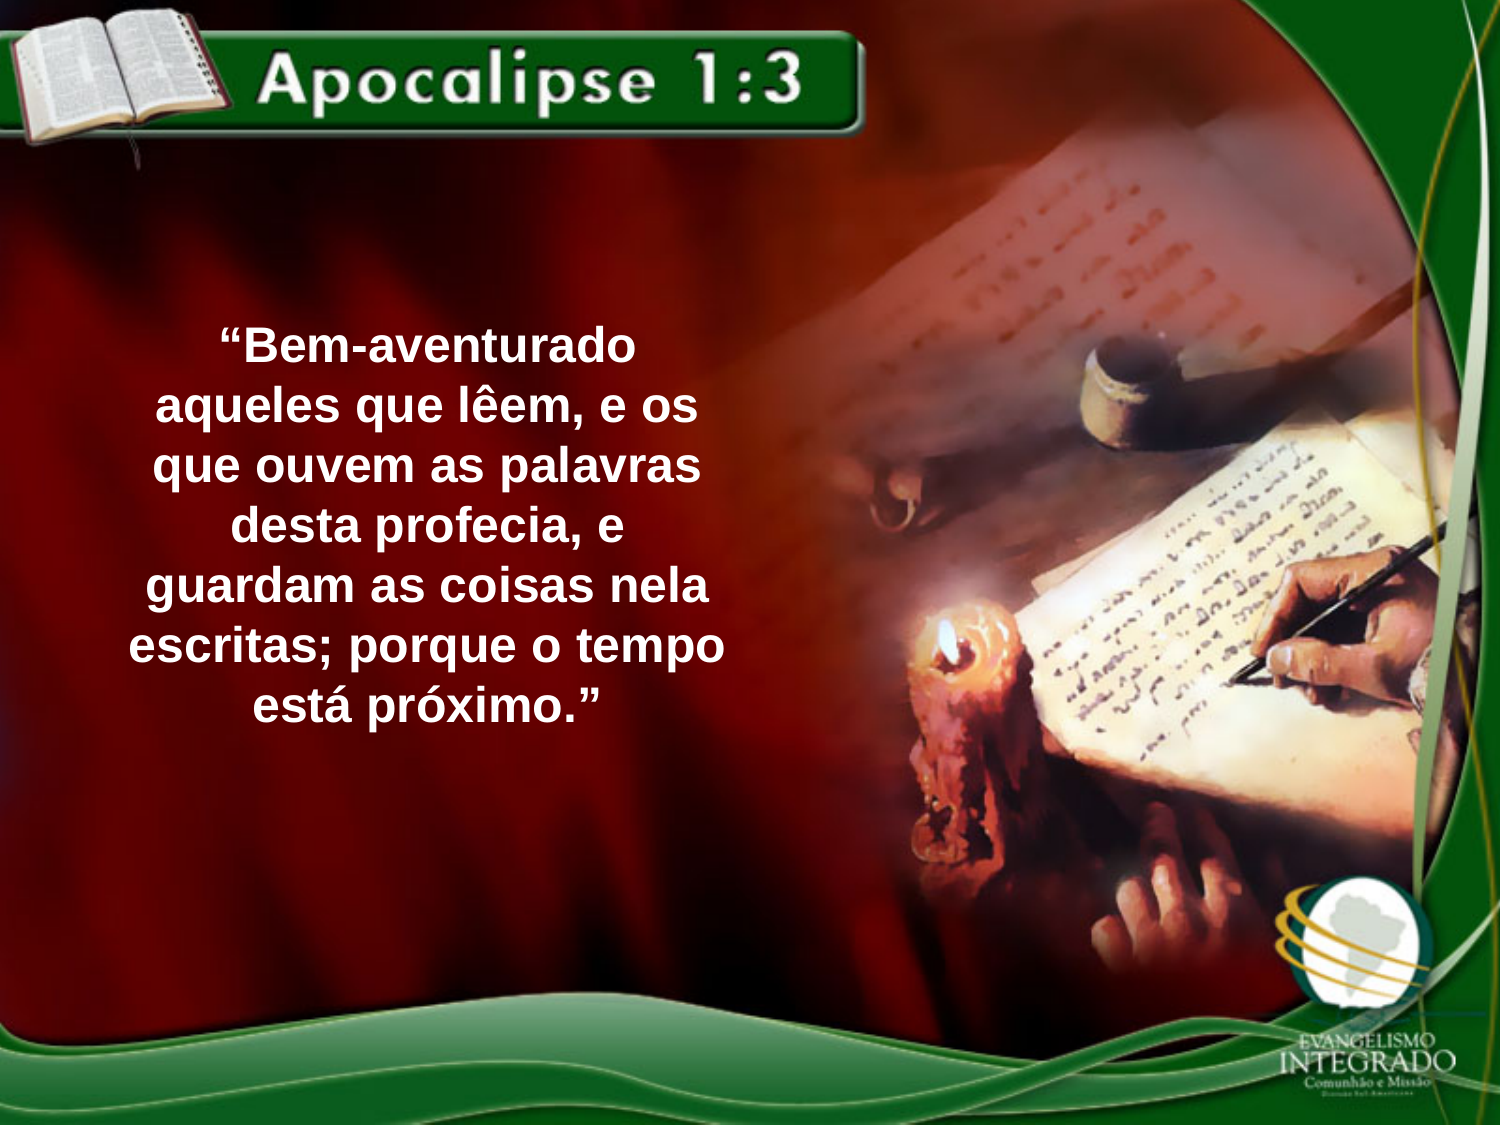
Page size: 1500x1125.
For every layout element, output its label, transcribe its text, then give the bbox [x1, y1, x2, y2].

picture [0, 0, 1500, 1125]
text_box “Bem-aventurado aqueles que lêem, e os que ouvem as palavras desta profecia, e guardam as coisas nela escritas; porque o tempo está próximo.” [105, 304, 750, 740]
